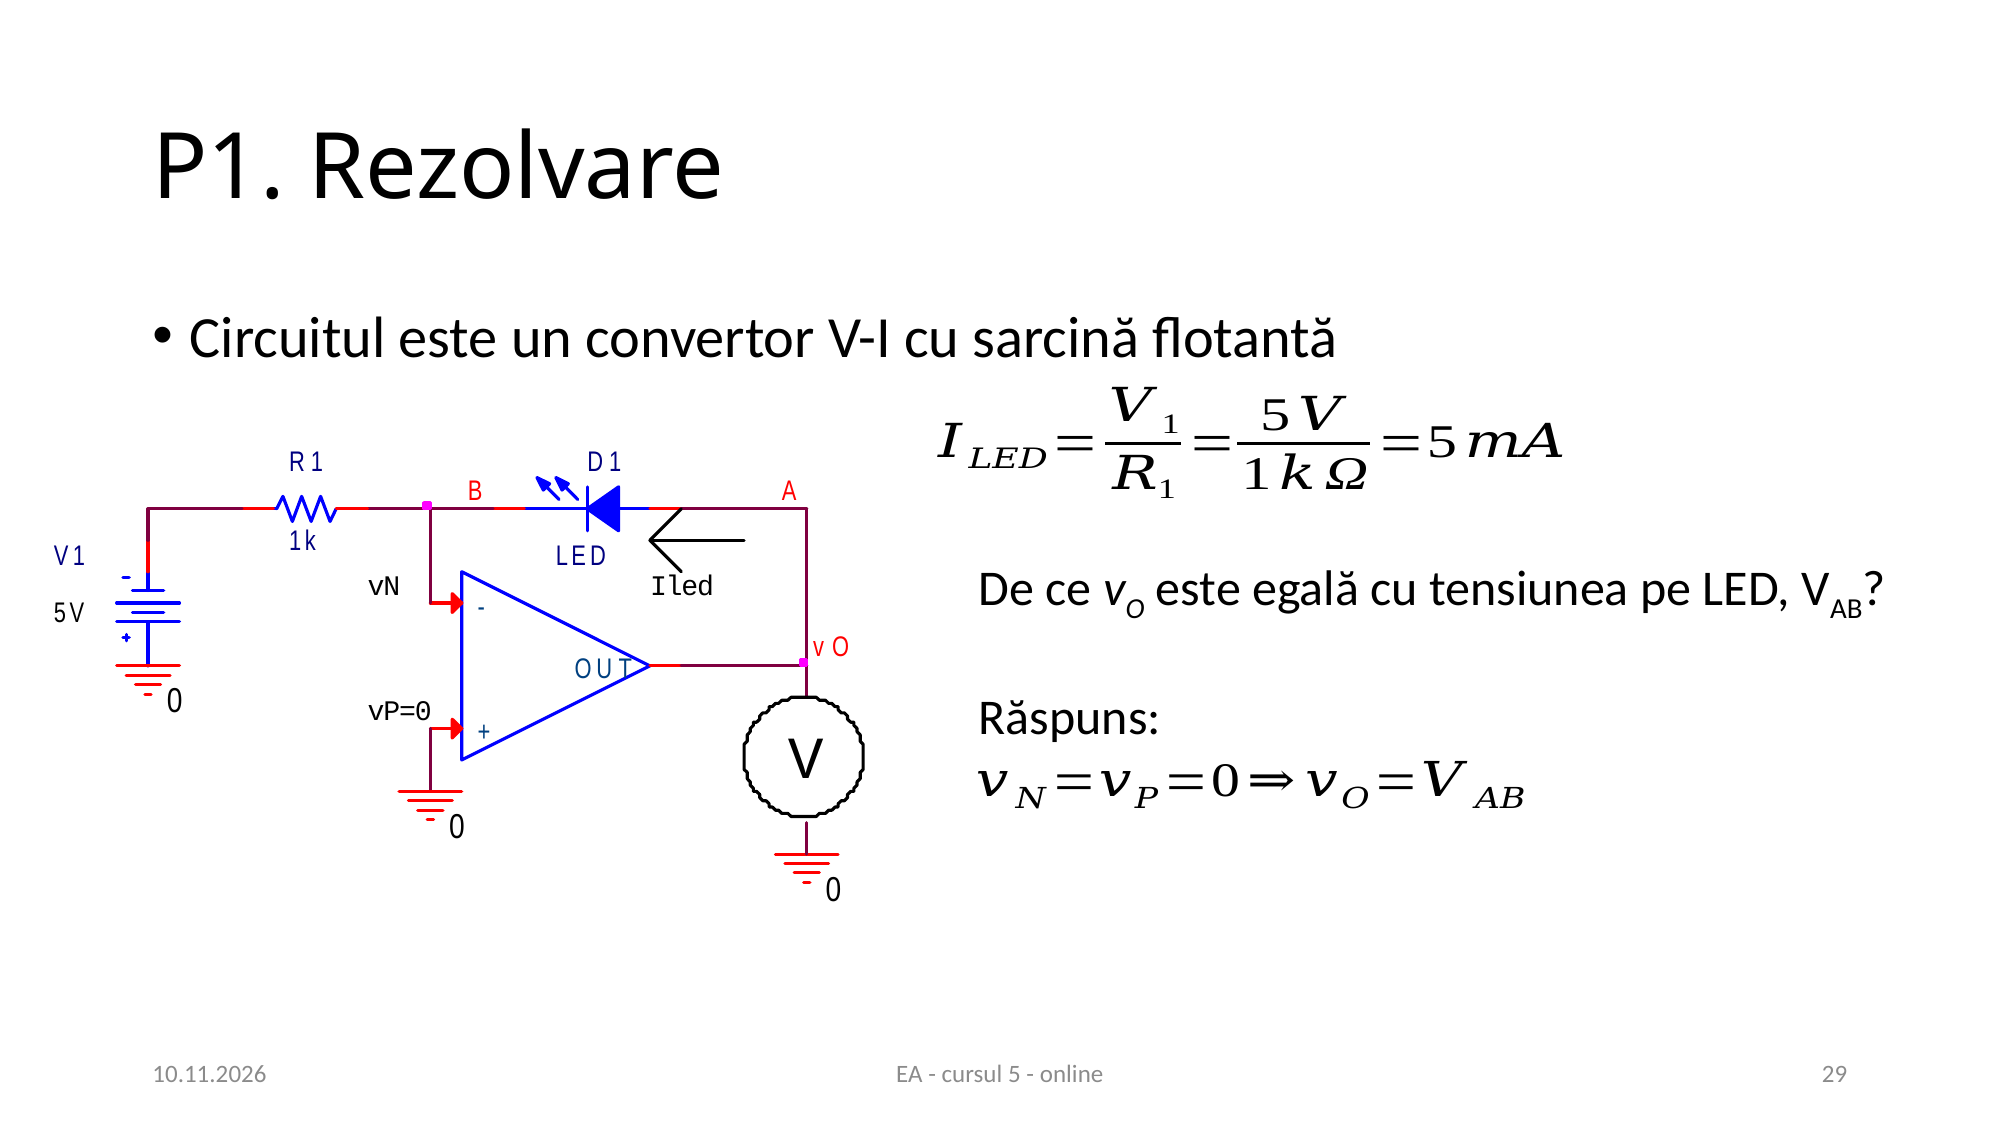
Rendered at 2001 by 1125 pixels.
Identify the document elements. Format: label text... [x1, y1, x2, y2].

slide_number 29 [1412, 1042, 1863, 1103]
picture [50, 442, 870, 933]
text_box De ce vO este egală cu tensiunea pe LED, VAB? Răspuns: [964, 548, 1930, 752]
footer EA - cursul 5 - online [662, 1042, 1338, 1103]
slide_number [137, 1042, 588, 1103]
title P1. Rezolvare [137, 59, 1863, 278]
list Circuitul este un convertor V-I cu sarcină flotantă [137, 299, 1863, 1014]
